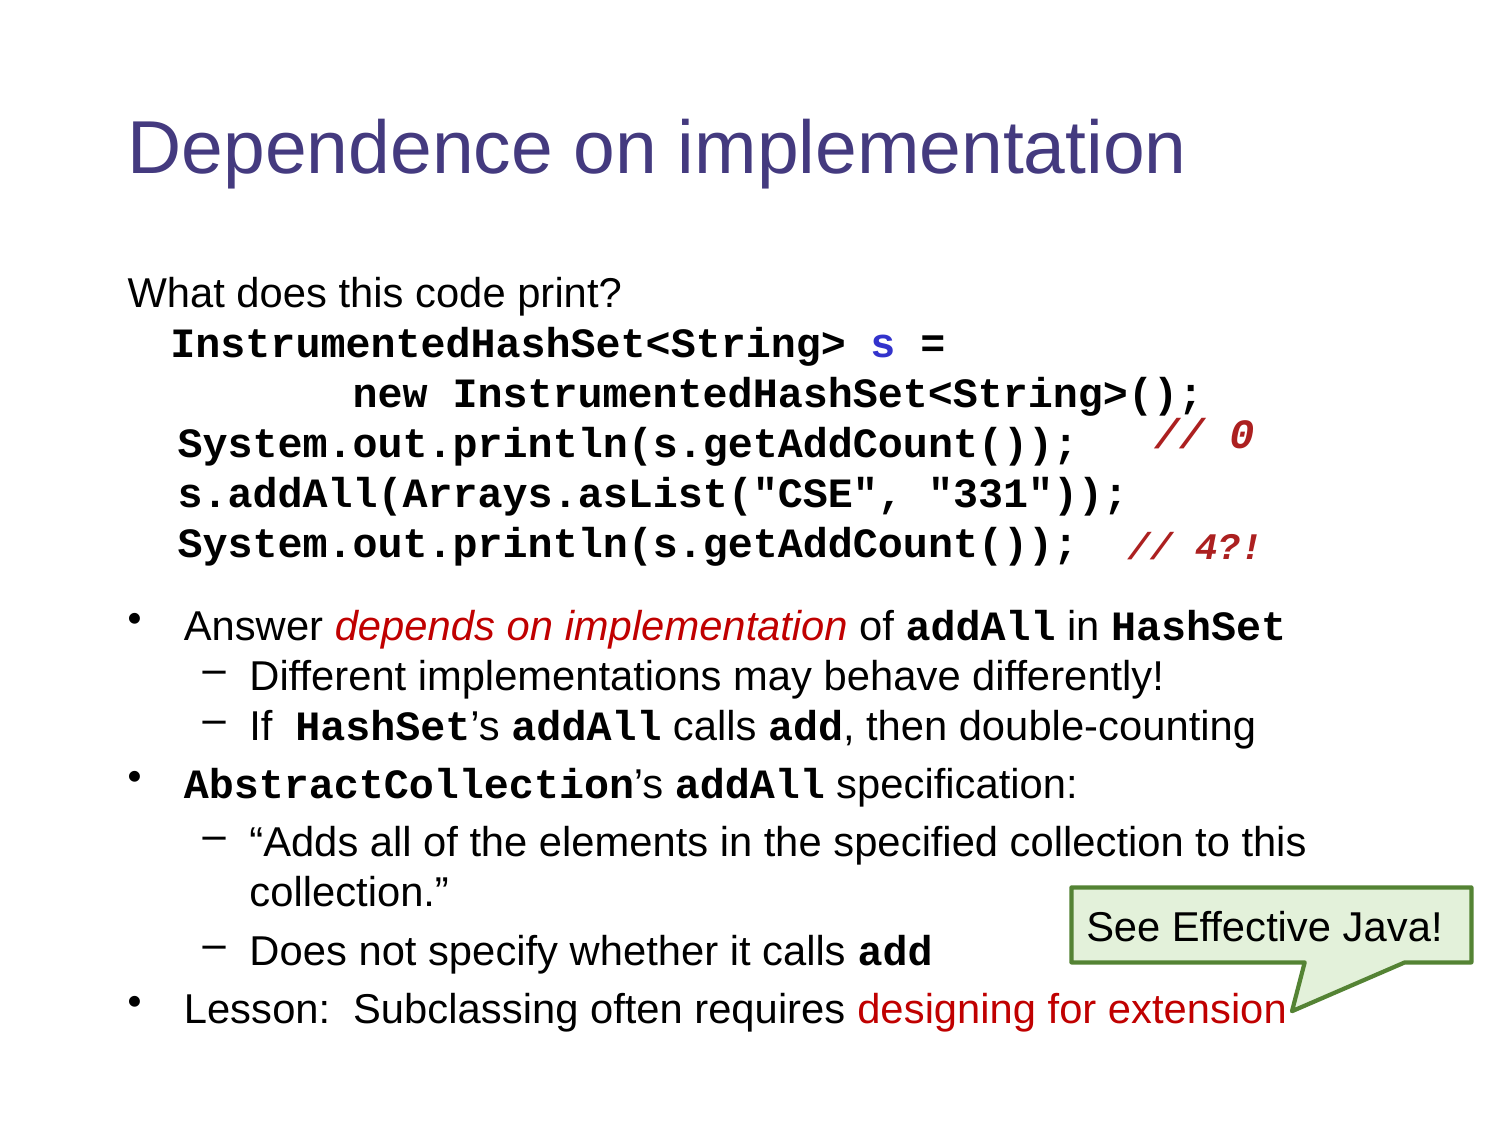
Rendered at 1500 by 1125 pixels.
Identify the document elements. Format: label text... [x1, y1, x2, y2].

title Dependence on implementation [112, 50, 1388, 238]
list What does this code print? InstrumentedHashSet<String> s = new InstrumentedHashSet<String>(); System.out.println(s.getAddCount()); s.addAll(Arrays.asList("CSE", "331")); System.out.println(s.getAddCount()); Answer depends on implementation of addAll in HashSet Different implementations may behave differently! If HashSet’s addAll calls add, then double-counting AbstractCollection’s addAll specification: “Adds all of the elements in the specified collection to this collection.” Does not specify whether it calls add Lesson: Subclassing often requires designing for extension [112, 249, 1388, 1013]
text_box // 0 [1139, 399, 1270, 465]
text_box // 4?! [1113, 514, 1278, 575]
text_box See Effective Java! [1069, 885, 1474, 1014]
